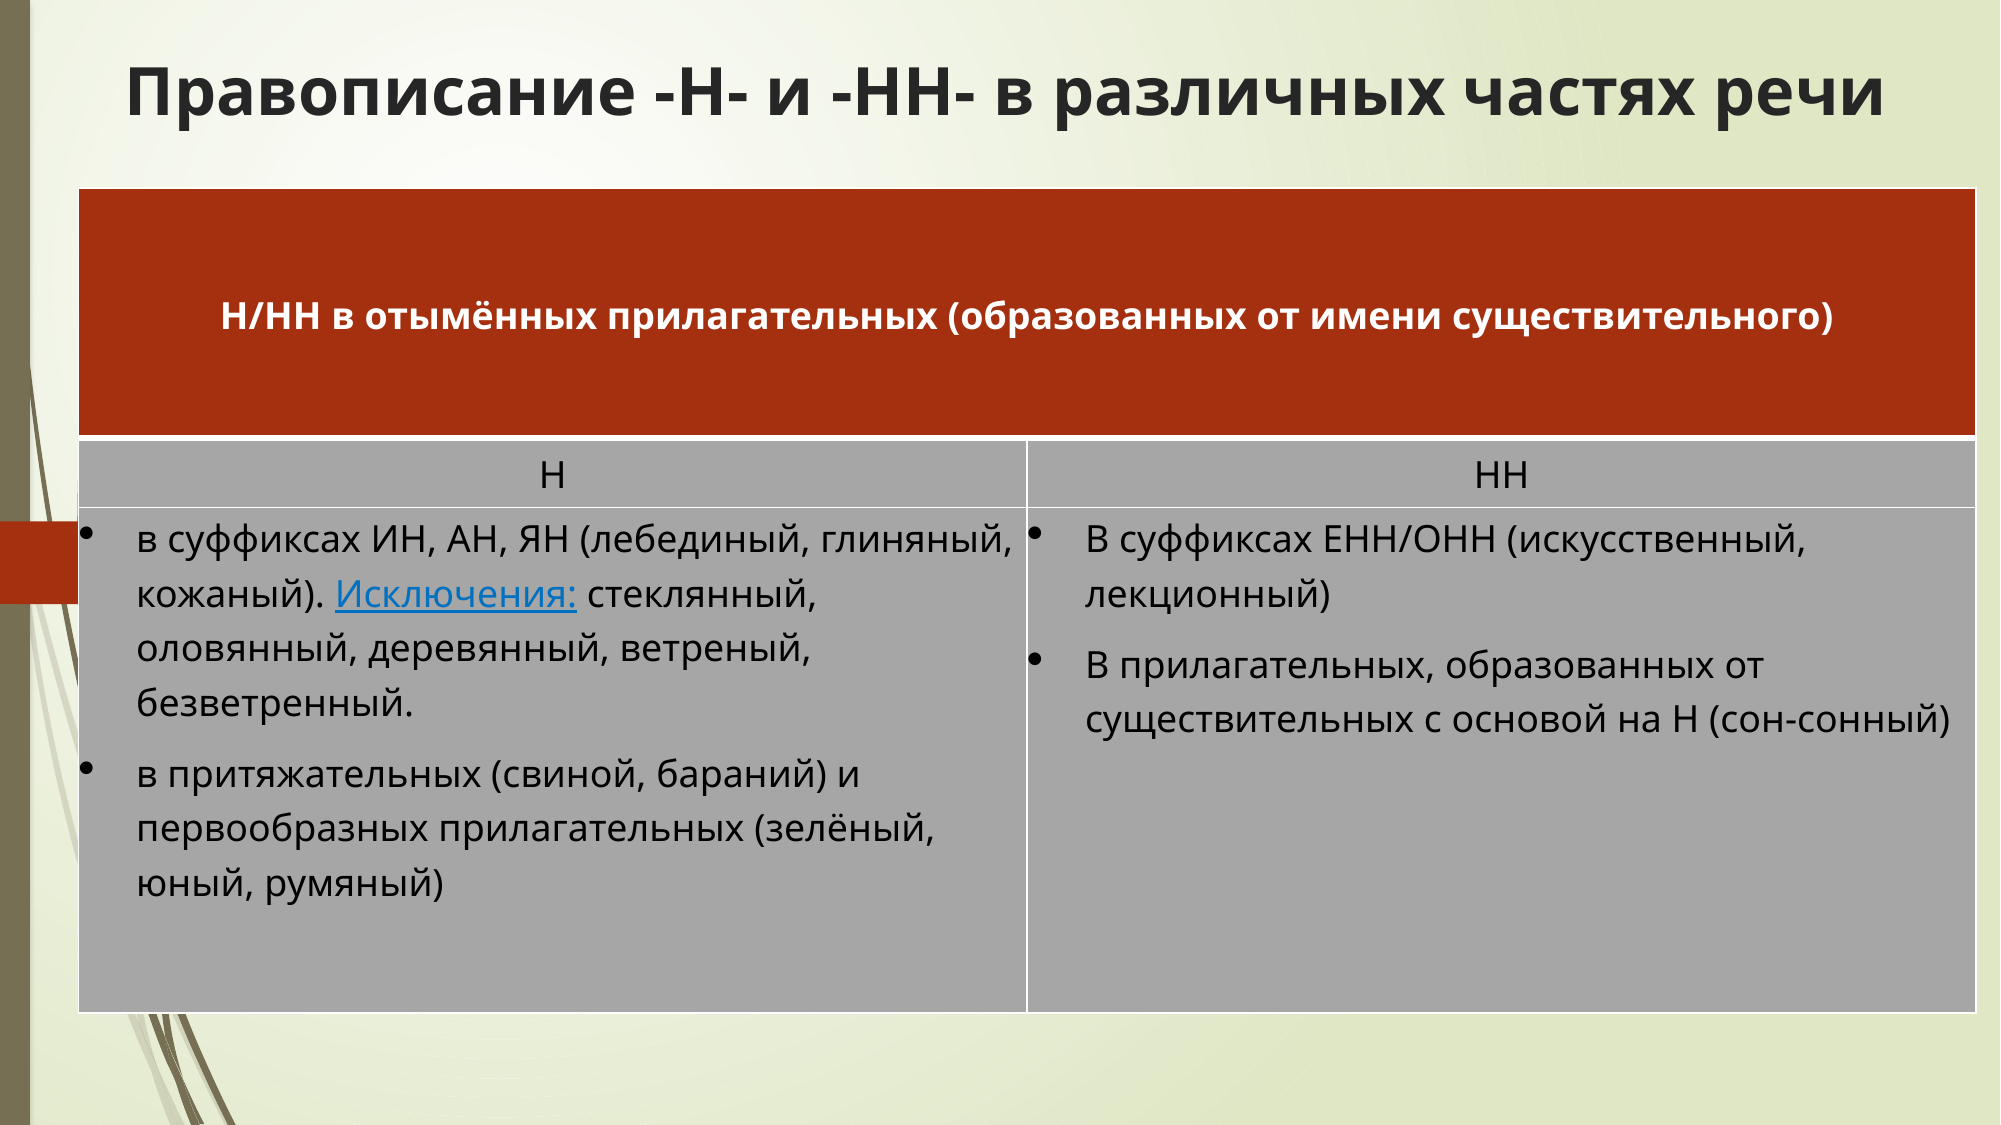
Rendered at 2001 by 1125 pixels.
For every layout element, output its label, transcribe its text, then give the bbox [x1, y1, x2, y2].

table_cell в суффиксах ИН, АН, ЯН (лебединый, глиняный, кожаный). Исключения: стеклянный, оловянный, деревянный, ветреный, безветренный. в притяжательных (свиной, бараний) и первообразных прилагательных (зелёный, юный, румяный) [79, 508, 1026, 1012]
table_cell Н [79, 441, 1026, 507]
table_cell В суффиксах ЕНН/ОНН (искусственный, лекционный) В прилагательных, образованных от существительных с основой на Н (сон-сонный) [1028, 508, 1975, 1012]
title Правописание -Н- и -НН- в различных частях речи [95, 12, 1917, 137]
table_cell НН [1028, 441, 1975, 507]
table_header Н/НН в отымённых прилагательных (образованных от имени существительного) [79, 189, 1975, 435]
